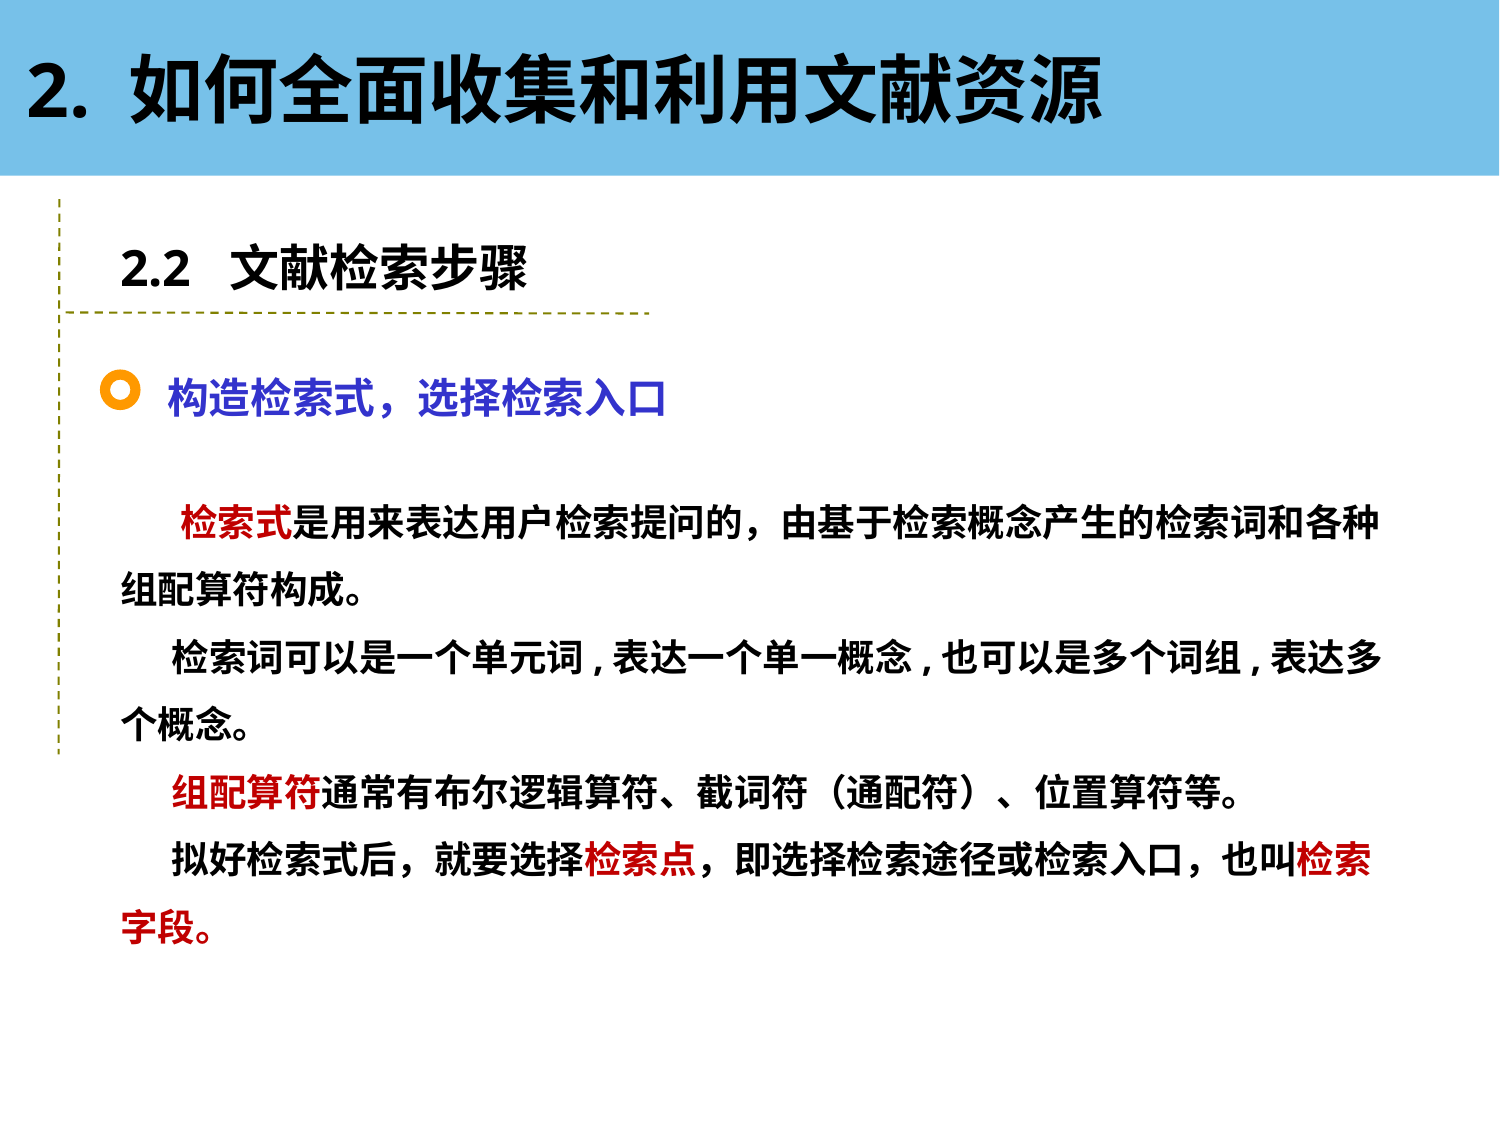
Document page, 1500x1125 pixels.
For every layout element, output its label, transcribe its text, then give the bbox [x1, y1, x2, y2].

text_box 2. 如何全面收集和利用文献资源 [11, 35, 1489, 140]
text_box 2.2 文献检索步骤 [105, 199, 555, 304]
text_box [99, 369, 141, 411]
text_box 检索式是用来表达用户检索提问的，由基于检索概念产生的检索词和各种组配算符构成。 检索词可以是一个单元词,表达一个单一概念,也可以是多个词组,表达多个概念。 组配算符通常有布尔逻辑算符、截词符（通配符）、位置算符等。 拟好检索式后，就要选择检索点，即选择检索途径或检索入口，也叫检索字段。 [105, 468, 1418, 956]
text_box [0, 0, 1500, 176]
text_box 构造检索式，选择检索入口 [152, 339, 692, 430]
